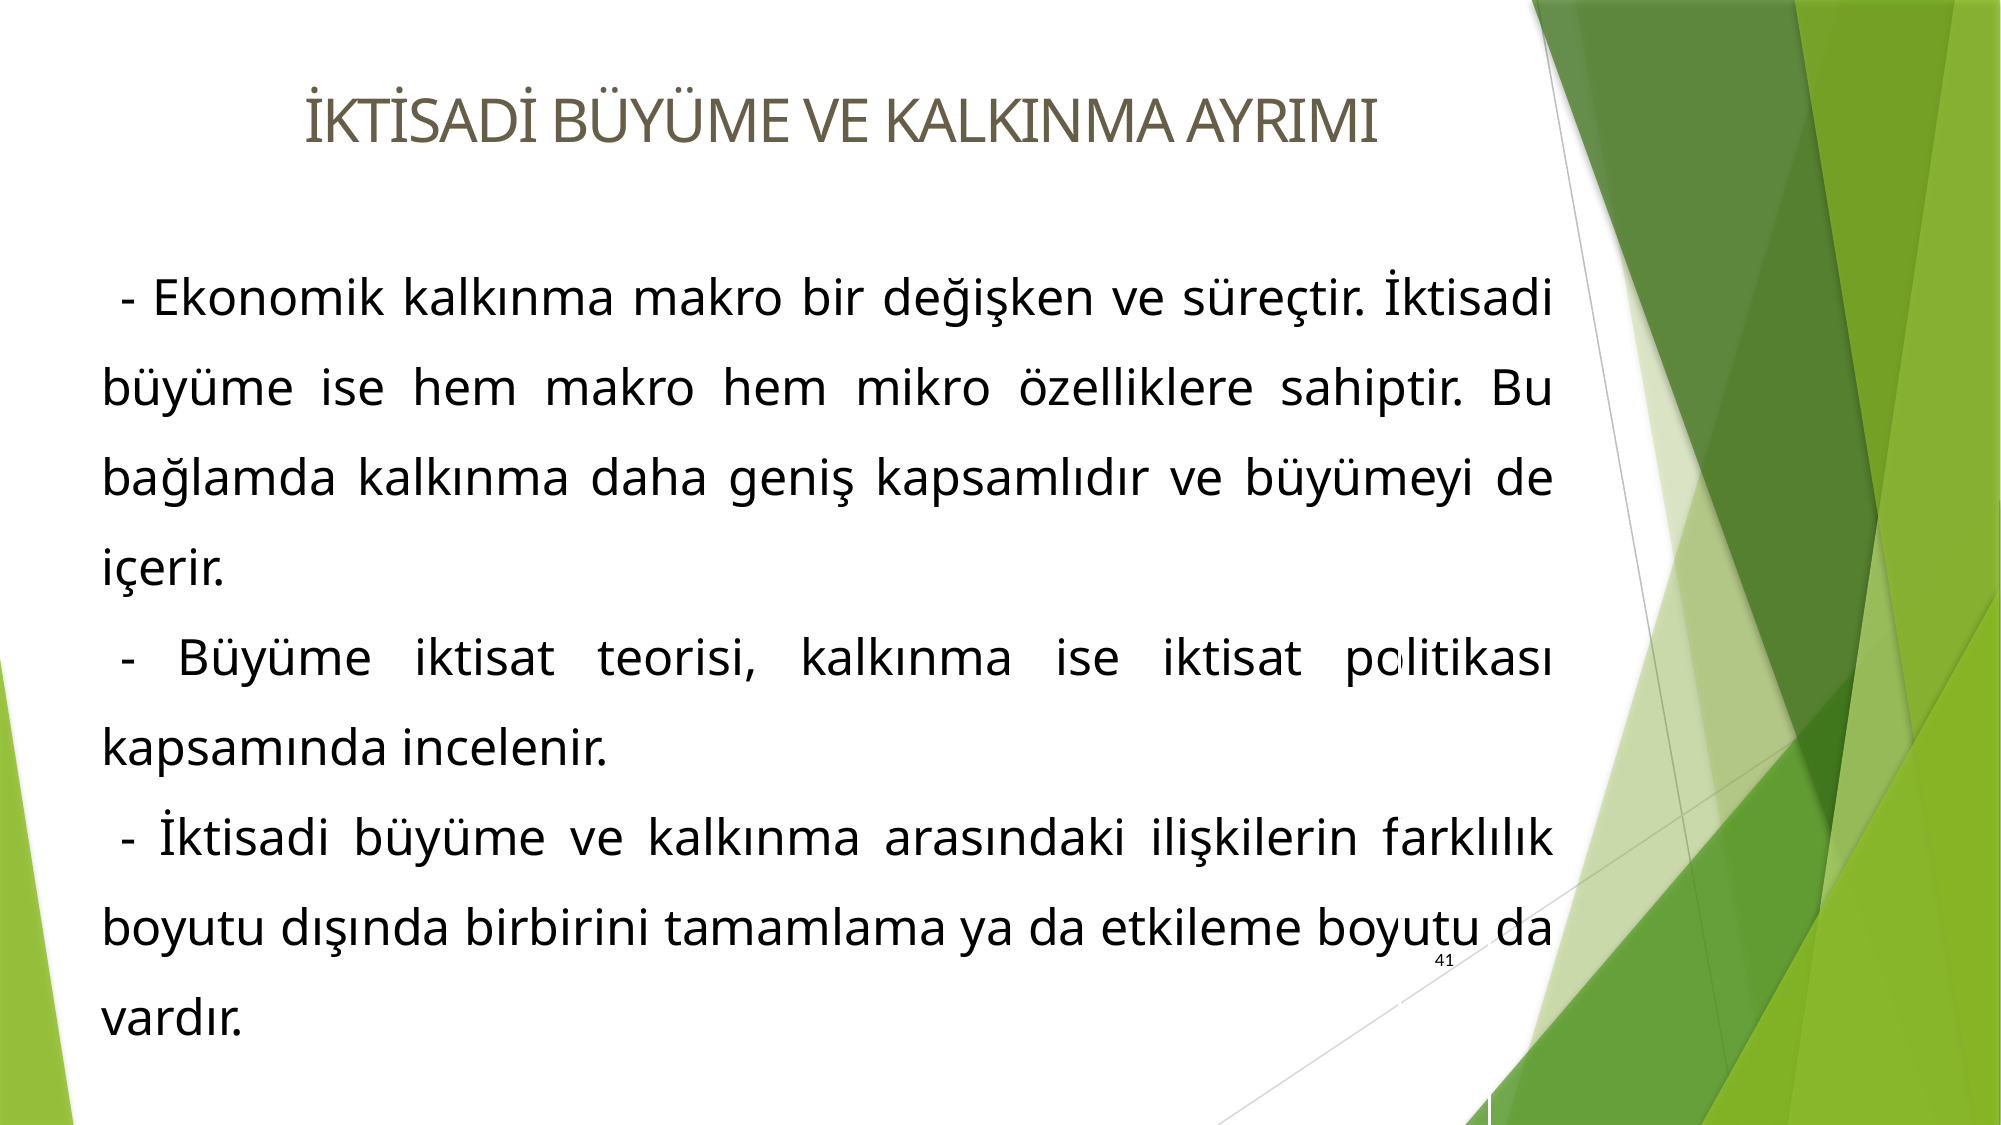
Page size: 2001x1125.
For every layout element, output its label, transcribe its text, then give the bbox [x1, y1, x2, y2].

title İKTİSADİ BÜYÜME VE KALKINMA AYRIMI [216, 81, 1467, 202]
list - Ekonomik kalkınma makro bir değişken ve süreçtir. İktisadi büyüme ise hem makro hem mikro özelliklere sahiptir. Bu bağlamda kalkınma daha geniş kapsamlıdır ve büyümeyi de içerir. - Büyüme iktisat teorisi, kalkınma ise iktisat politikası kapsamında incelenir. - İktisadi büyüme ve kalkınma arasındaki ilişkilerin farklılık boyutu dışında birbirini tamamlama ya da etkileme boyutu da vardır. [86, 227, 1571, 1125]
slide_number 41 [1399, 632, 1490, 1125]
